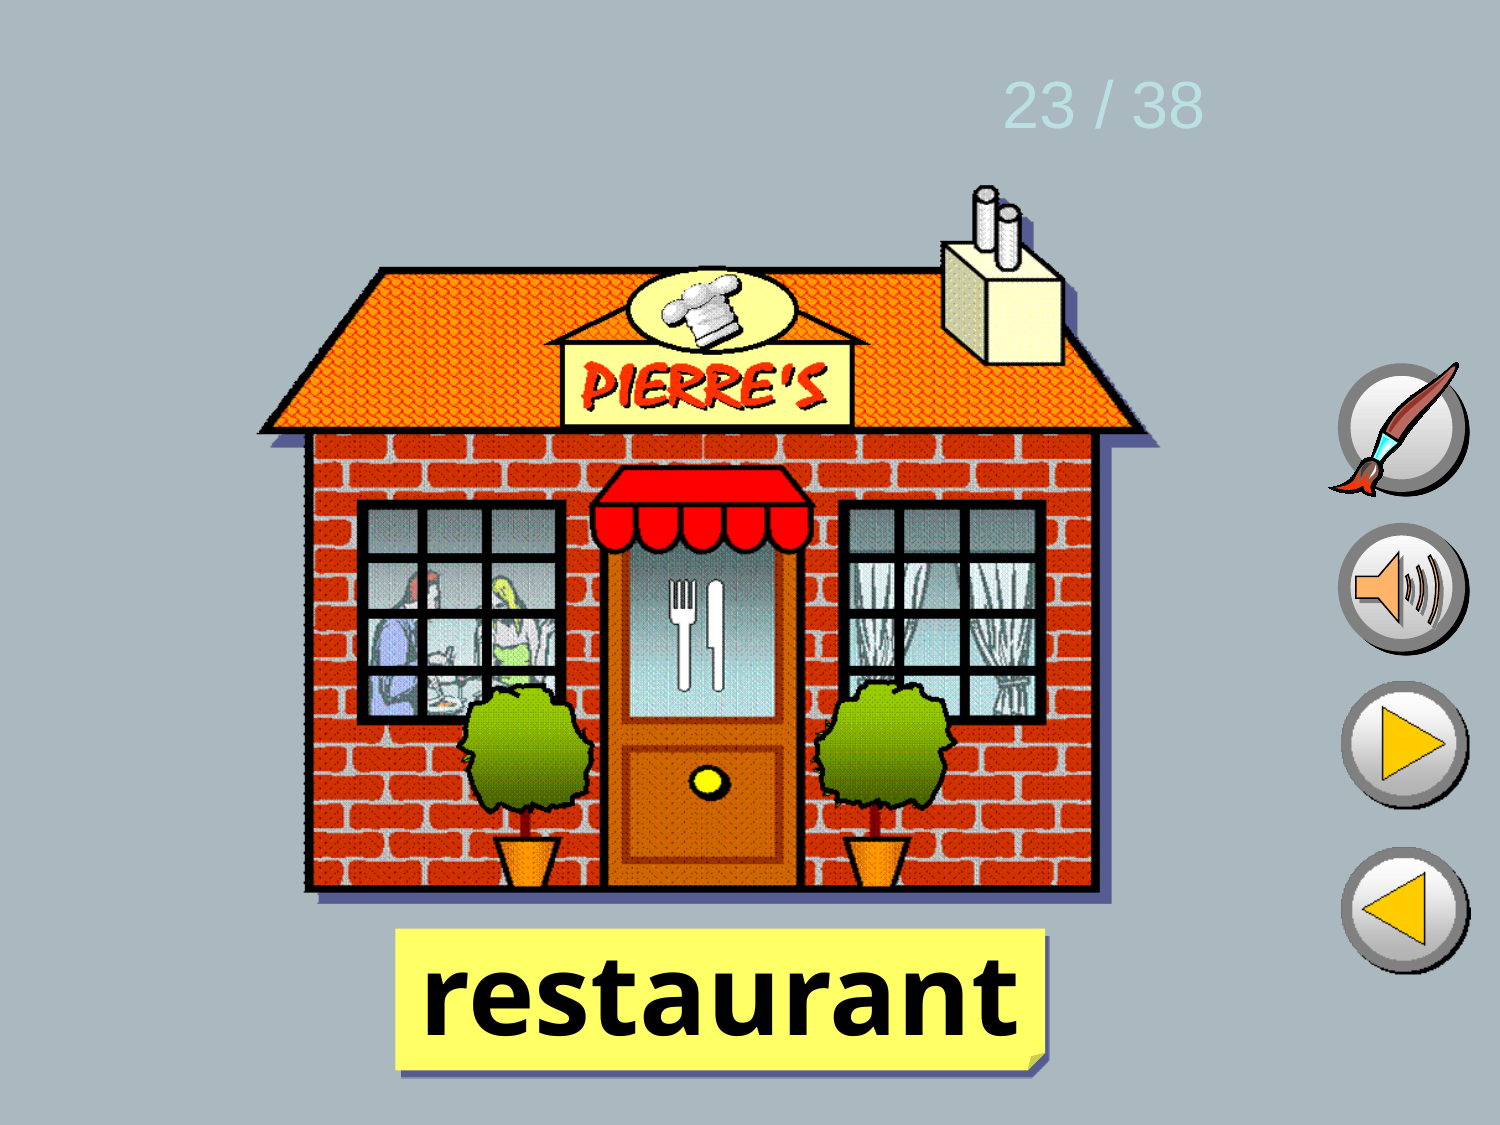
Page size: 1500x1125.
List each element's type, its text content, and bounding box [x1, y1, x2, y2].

picture [1340, 680, 1471, 811]
text_box 23 / 38 [950, 54, 1258, 150]
picture [1340, 845, 1471, 977]
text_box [1343, 528, 1459, 646]
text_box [1328, 361, 1459, 497]
picture [253, 184, 1152, 894]
text_box restaurant [395, 928, 1046, 1071]
